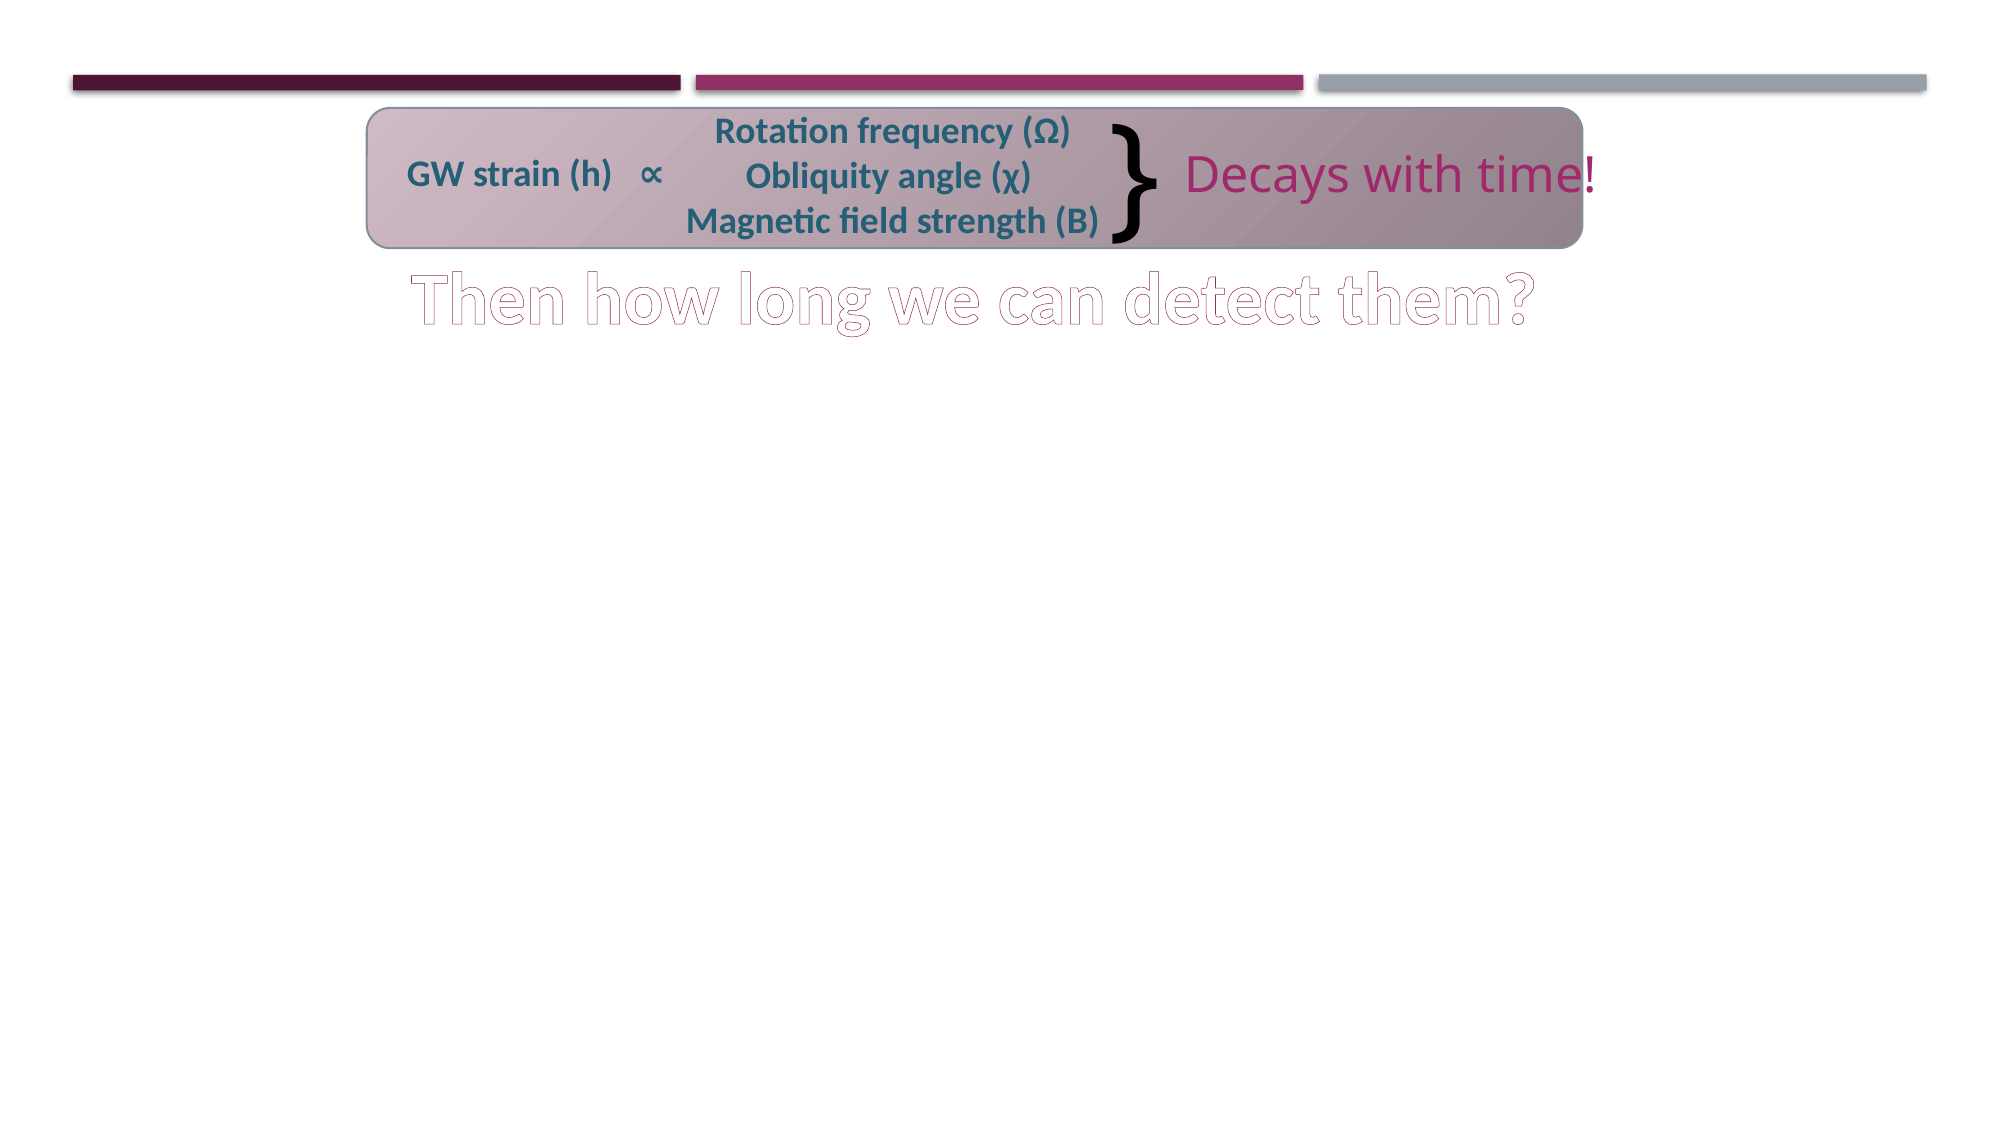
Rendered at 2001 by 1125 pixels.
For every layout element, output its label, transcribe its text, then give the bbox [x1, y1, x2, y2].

text_box } [1094, 78, 1218, 241]
text_box [1223, 106, 1584, 135]
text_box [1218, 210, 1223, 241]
text_box GW strain (h) ∝ [392, 141, 563, 202]
text_box [365, 106, 563, 250]
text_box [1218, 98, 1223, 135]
text_box Decays with time! [1169, 135, 1634, 210]
text_box Rotation frequency (Ω) Obliquity angle (χ) Magnetic field strength (B) [563, 98, 1094, 241]
text_box [1223, 210, 1584, 250]
text_box Then how long we can detect them? [395, 241, 1554, 347]
